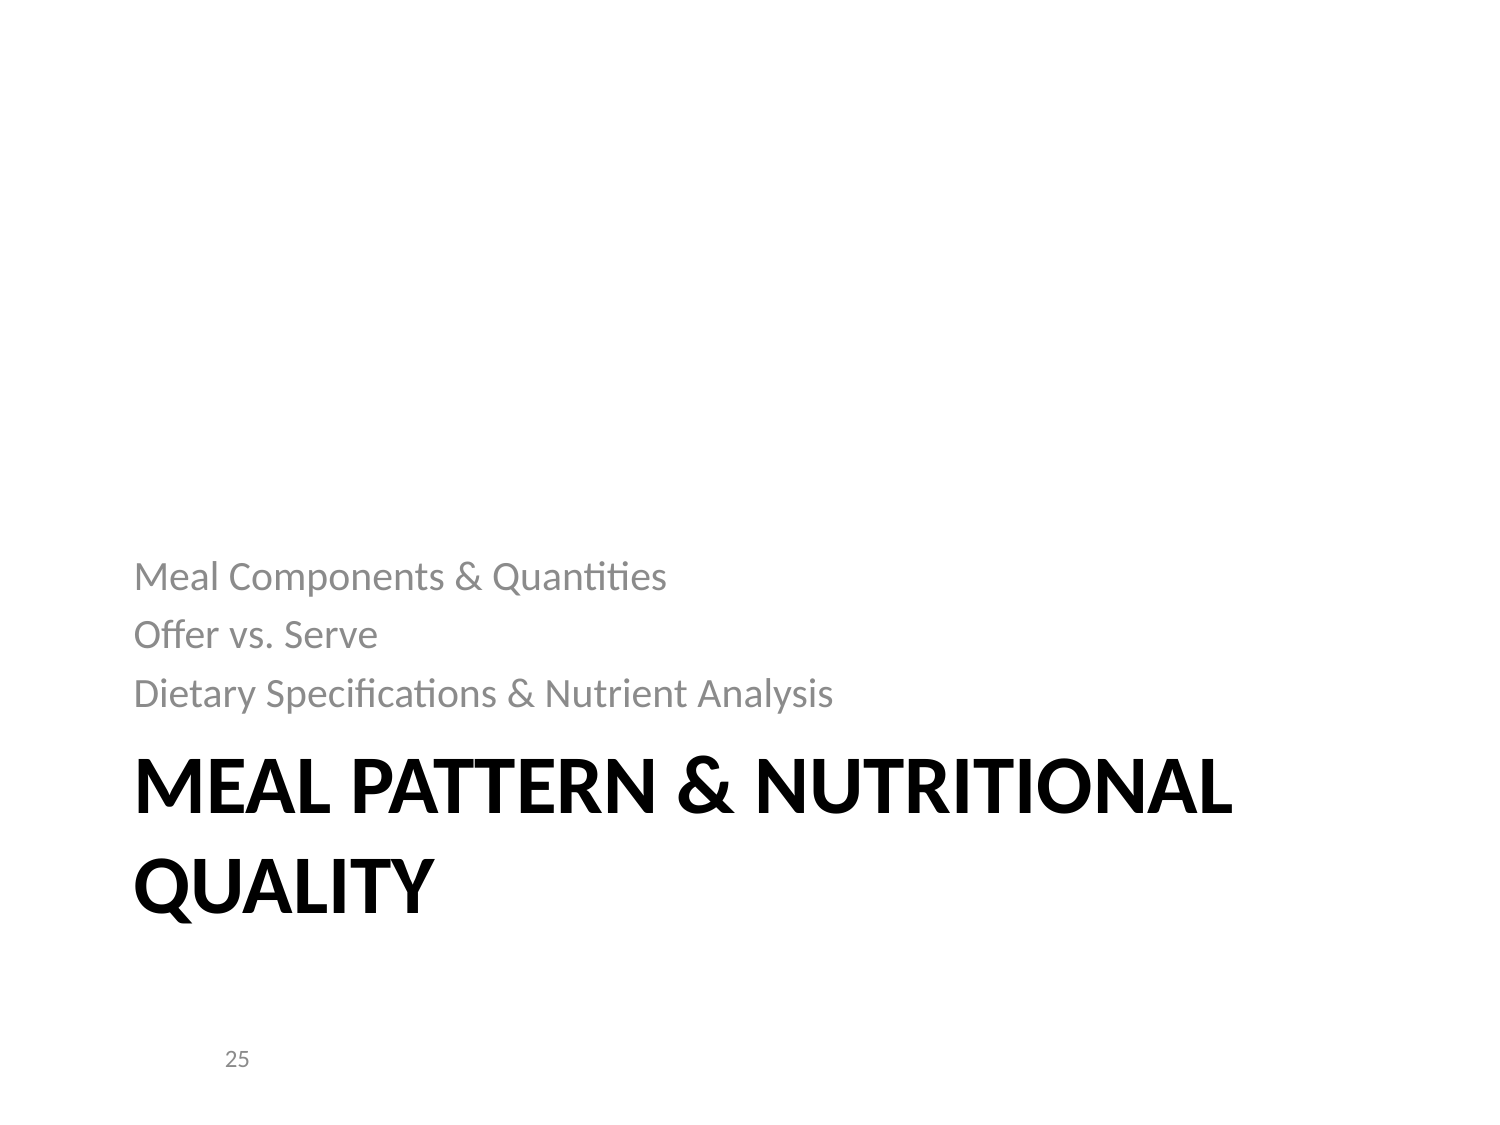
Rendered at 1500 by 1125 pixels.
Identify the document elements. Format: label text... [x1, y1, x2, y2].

footer 25 [0, 1027, 475, 1088]
list Meal Components & Quantities Offer vs. Serve Dietary Specifications & Nutrient Analysis [118, 476, 1394, 722]
title Meal Pattern & Nutritional Quality [118, 722, 1394, 947]
